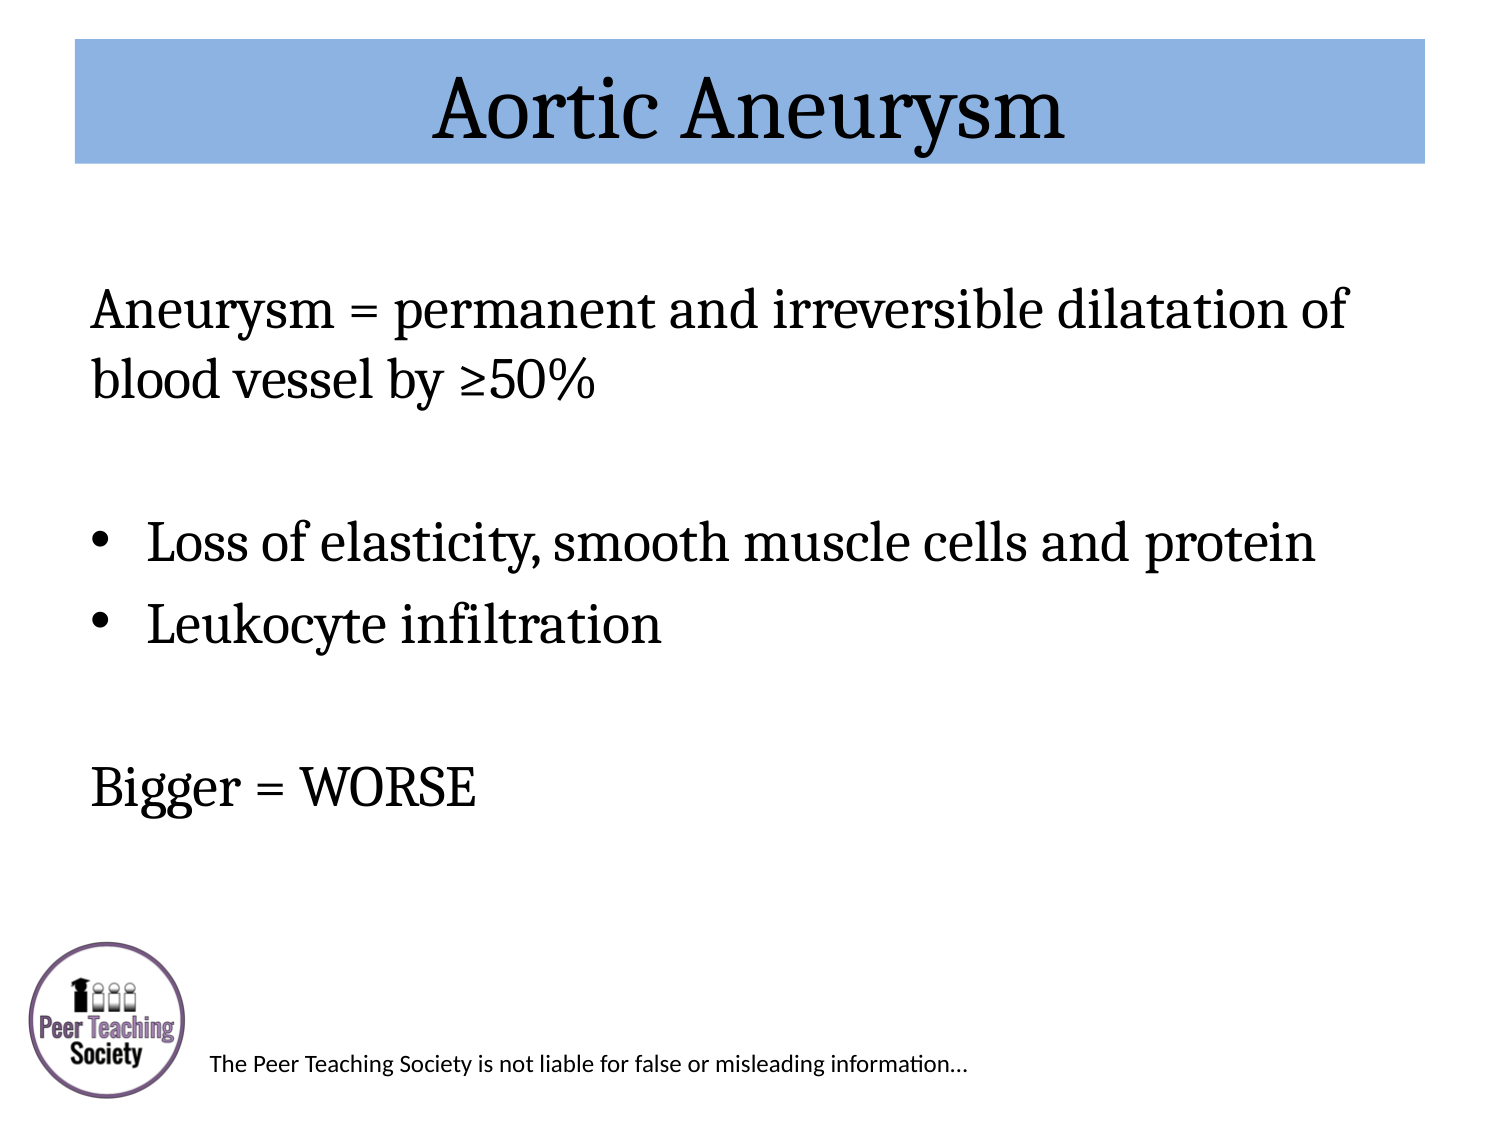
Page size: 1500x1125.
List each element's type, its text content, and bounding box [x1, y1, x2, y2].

picture [24, 935, 195, 1105]
list Aneurysm = permanent and irreversible dilatation of blood vessel by ≥50% Loss of elasticity, smooth muscle cells and protein Leukocyte infiltration Bigger = WORSE [75, 262, 1425, 1005]
text_box Aortic Aneurysm [74, 39, 1425, 164]
text_box The Peer Teaching Society is not liable for false or misleading information… [200, 1040, 1026, 1086]
